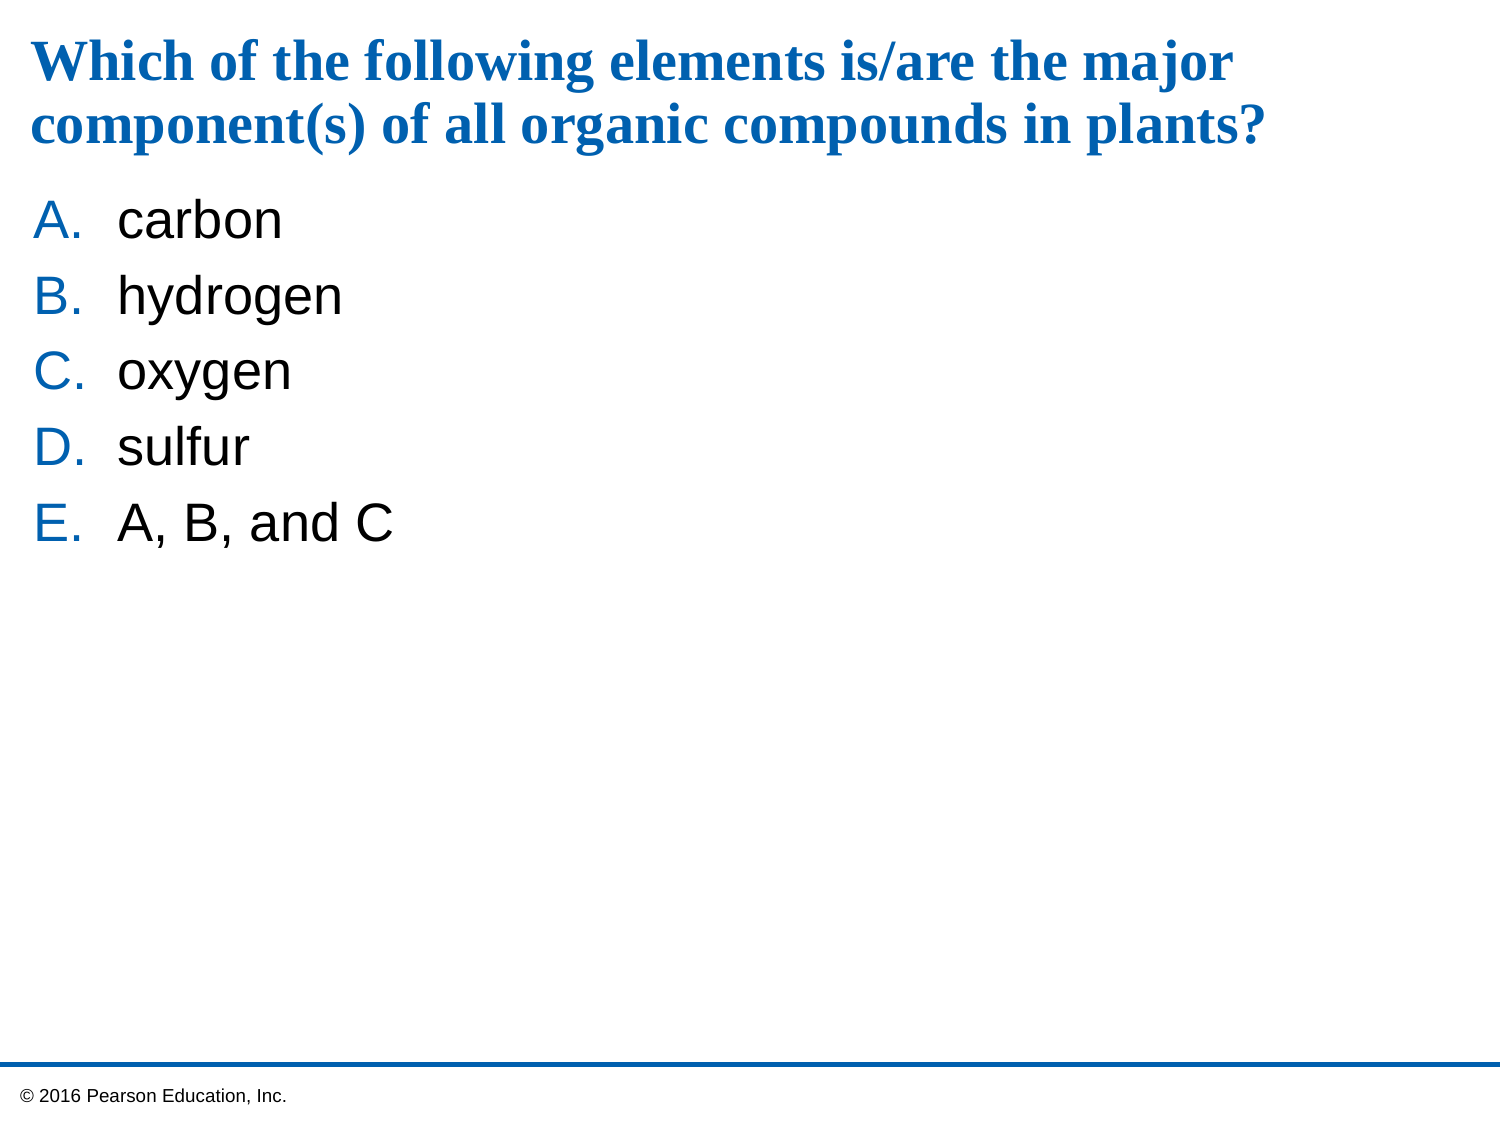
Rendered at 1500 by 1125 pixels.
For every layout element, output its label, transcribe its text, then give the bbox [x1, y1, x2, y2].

title Which of the following elements is/are the major component(s) of all organic compounds in plants? [29, 29, 1470, 165]
list carbon hydrogen oxygen sulfur A, B, and C [23, 184, 1464, 1043]
footer © 2016 Pearson Education, Inc. [0, 1064, 507, 1125]
